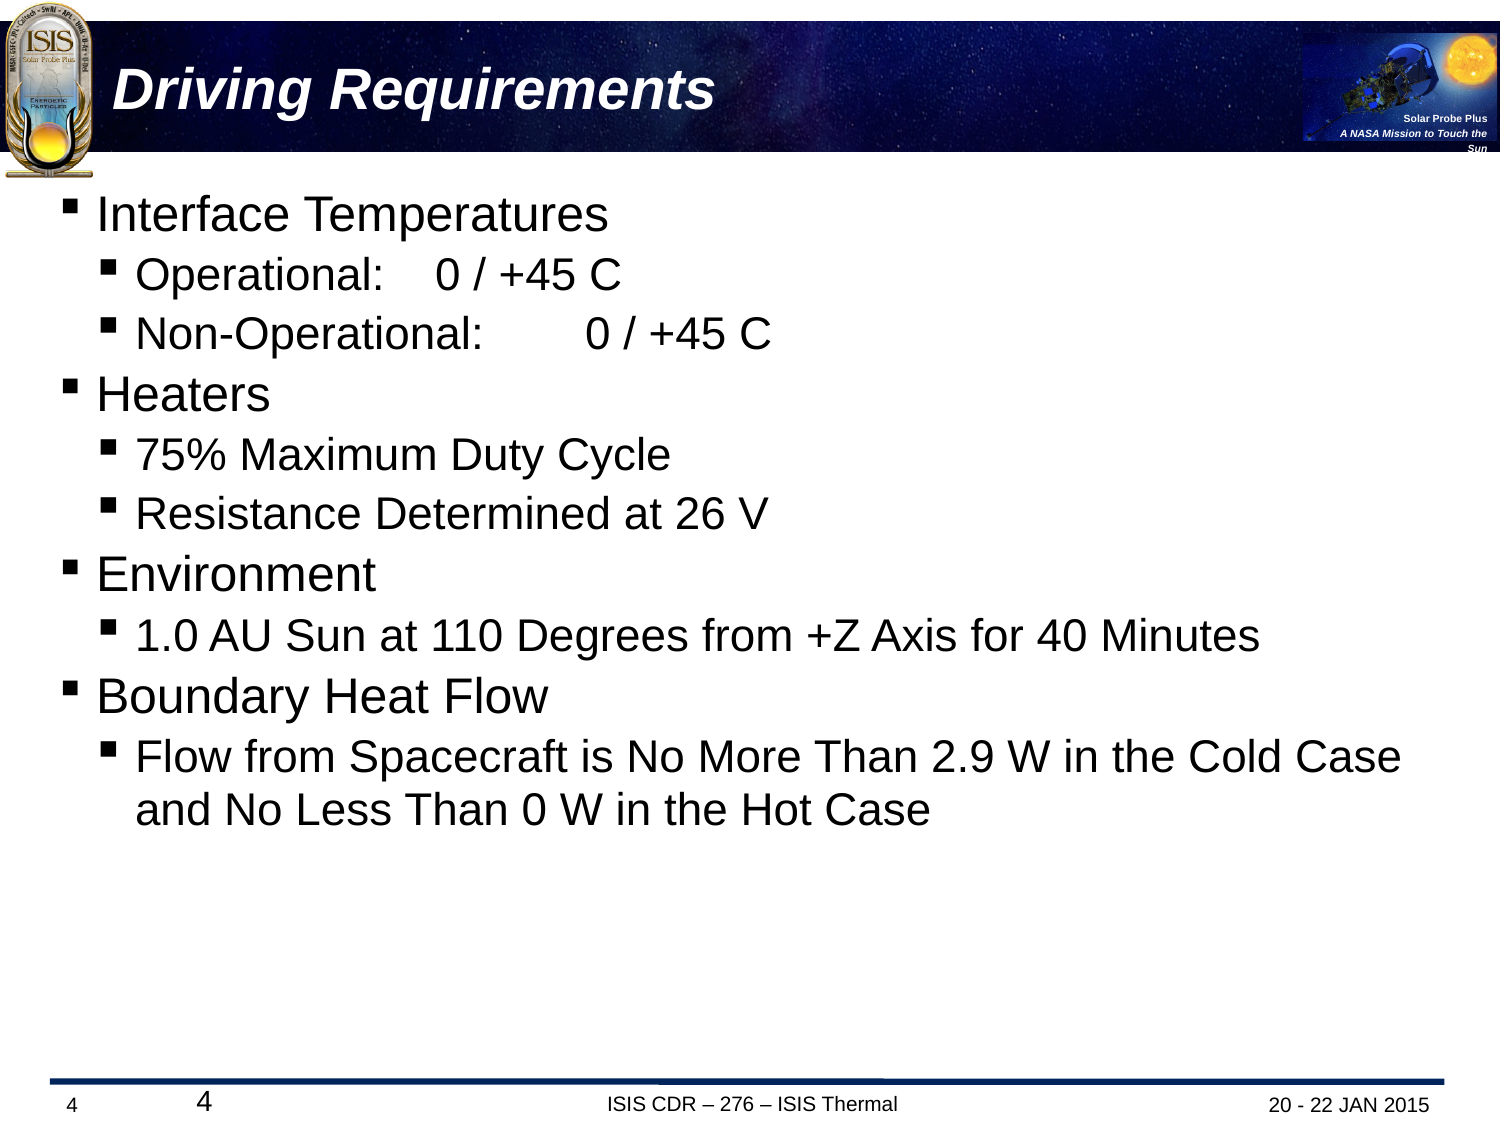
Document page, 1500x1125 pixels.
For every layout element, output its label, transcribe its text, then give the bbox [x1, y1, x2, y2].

picture [0, 0, 1500, 179]
slide_number 4 [29, 1074, 380, 1118]
title Driving Requirements [111, 30, 1294, 142]
list Interface Temperatures Operational: 0 / +45 C Non-Operational: 0 / +45 C Heaters 75% Maximum Duty Cycle Resistance Determined at 26 V Environment 1.0 AU Sun at 110 Degrees from +Z Axis for 40 Minutes Boundary Heat Flow Flow from Spacecraft is No More Than 2.9 W in the Cold Case and No Less Than 0 W in the Hot Case [58, 185, 1442, 1046]
